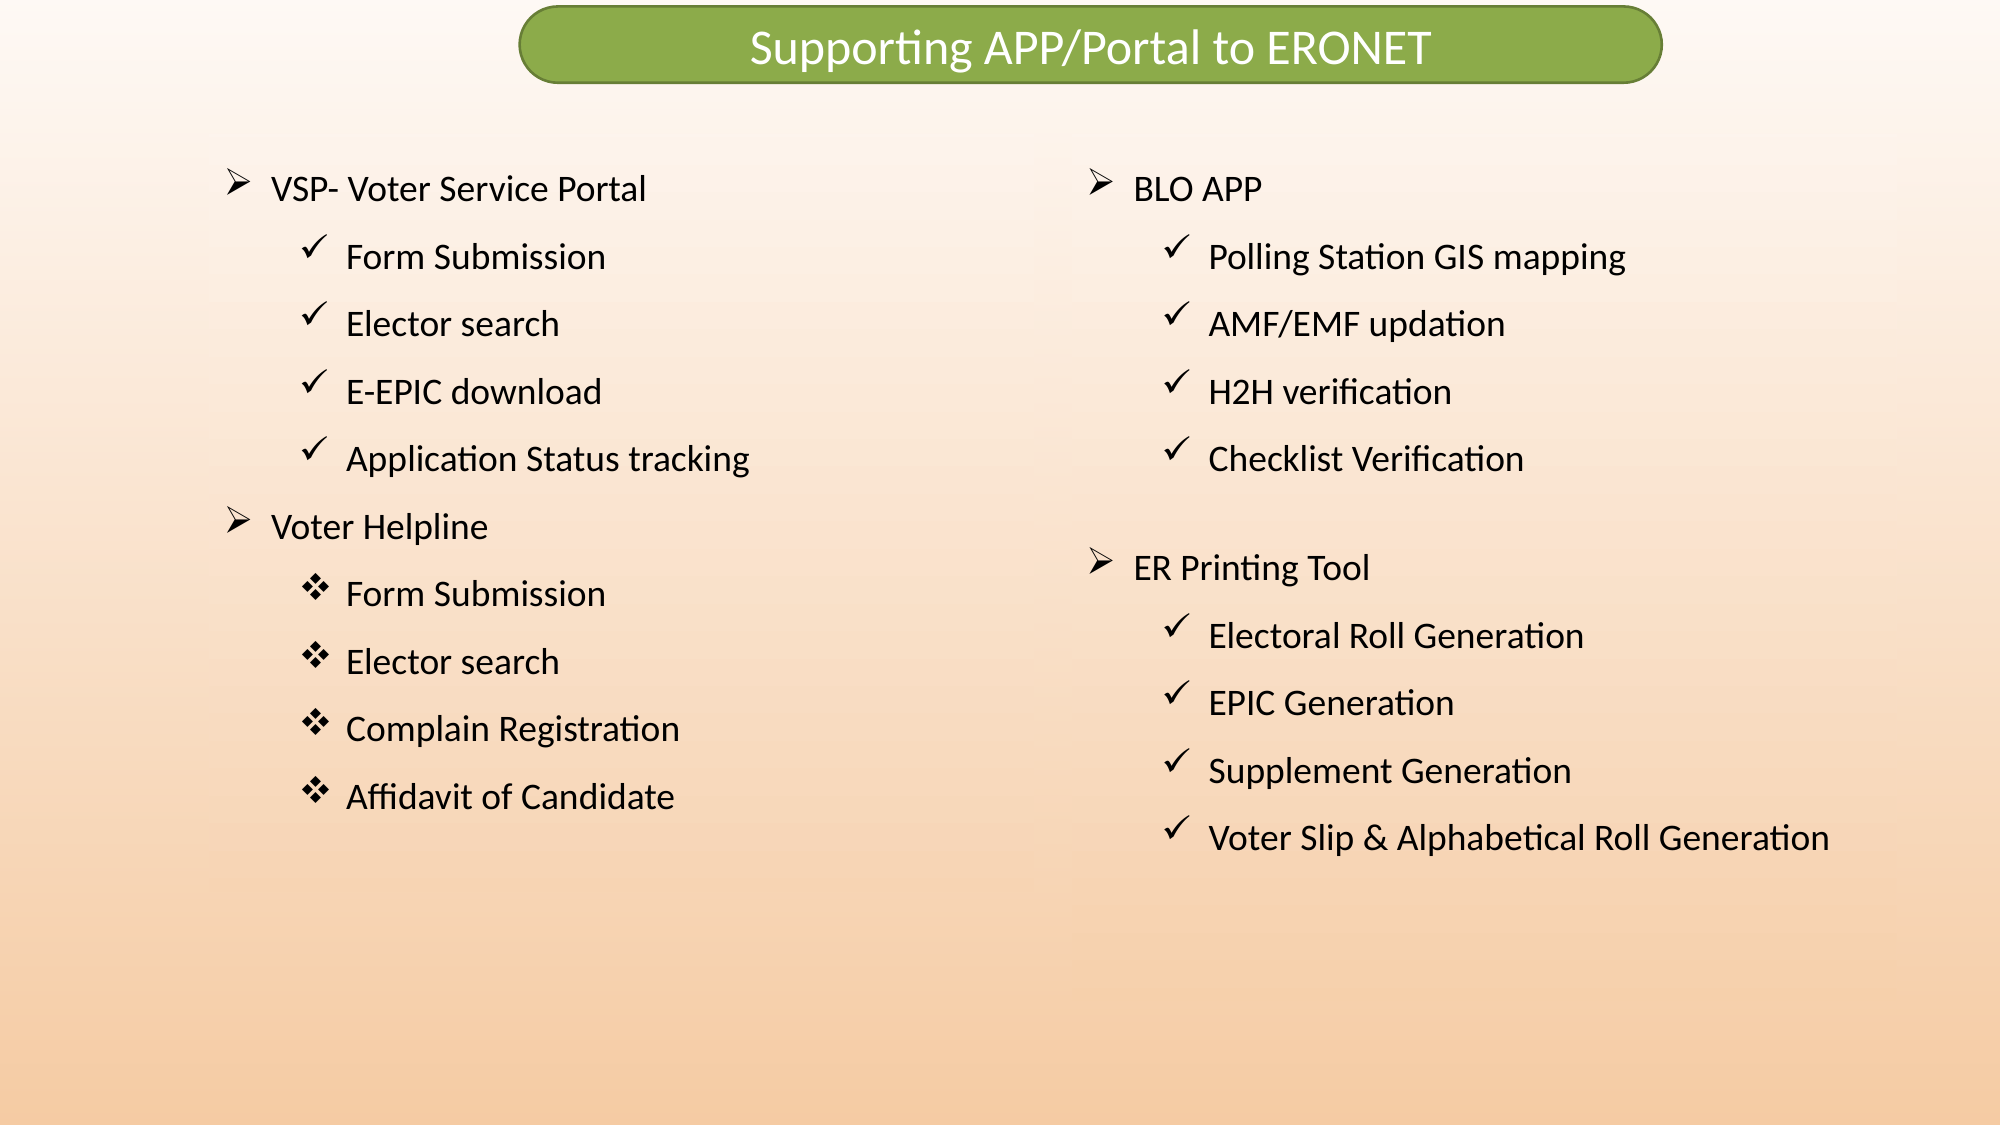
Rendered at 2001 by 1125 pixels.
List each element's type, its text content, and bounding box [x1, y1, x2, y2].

text_box VSP- Voter Service Portal Form Submission Elector search E-EPIC download Application Status tracking Voter Helpline Form Submission Elector search Complain Registration Affidavit of Candidate [209, 134, 1035, 892]
text_box BLO APP Polling Station GIS mapping AMF/EMF updation H2H verification Checklist Verification [1071, 134, 1897, 513]
text_box ER Printing Tool Electoral Roll Generation EPIC Generation Supplement Generation Voter Slip & Alphabetical Roll Generation [1071, 513, 1897, 1001]
text_box Supporting APP/Portal to ERONET [518, 5, 1664, 85]
